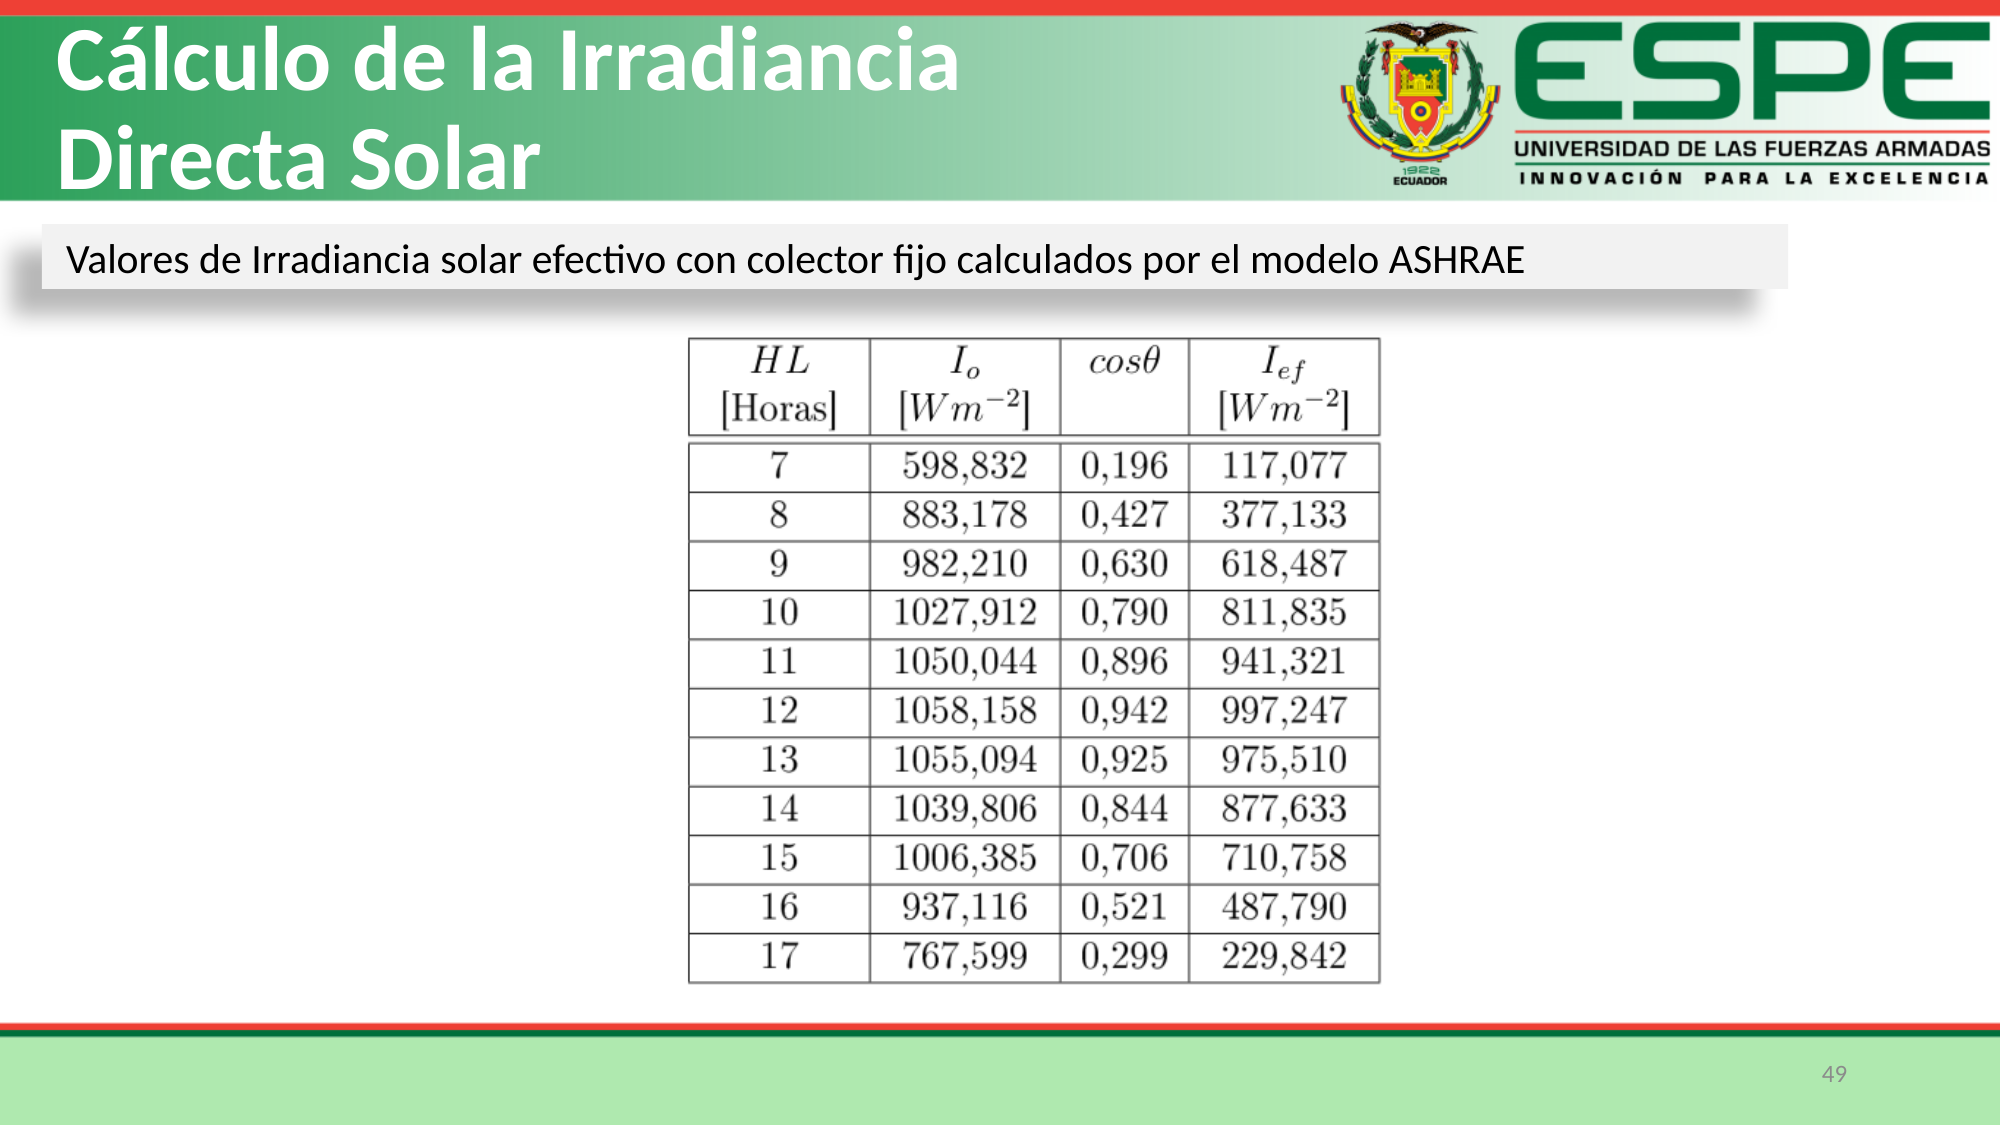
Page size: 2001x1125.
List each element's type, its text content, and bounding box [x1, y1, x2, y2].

text_box Valores de Irradiancia solar efectivo con colector fijo calculados por el modelo ASHRAE [41, 223, 1789, 290]
slide_number 49 [1412, 1042, 1863, 1103]
text_box Cálculo de la Irradiancia Directa Solar [41, 3, 1024, 203]
picture [0, 0, 2000, 1125]
